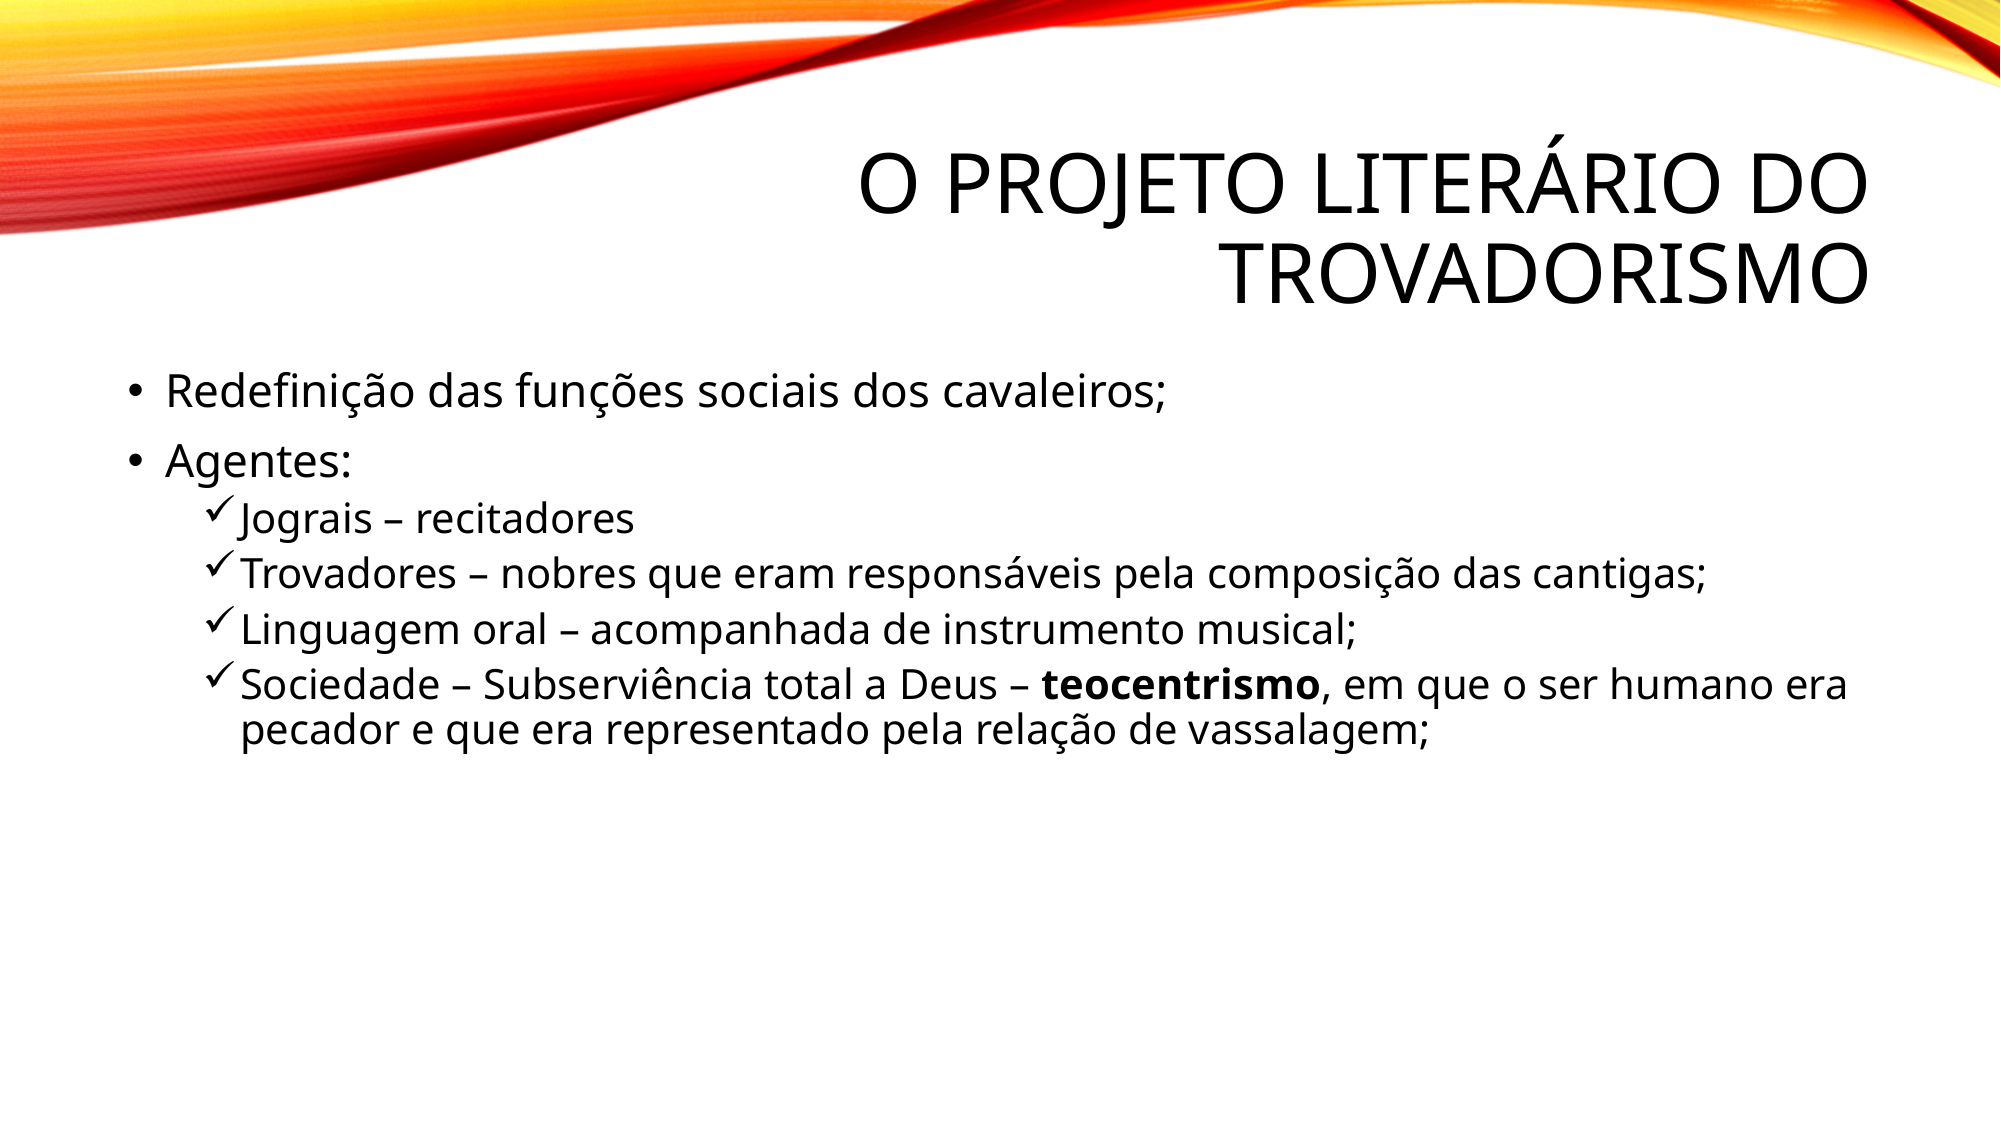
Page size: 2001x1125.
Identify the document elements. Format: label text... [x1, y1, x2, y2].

title O projeto Literário do Trovadorismo [474, 125, 1888, 338]
list Redefinição das funções sociais dos cavaleiros; Agentes: Jograis – recitadores Trovadores – nobres que eram responsáveis pela composição das cantigas; Linguagem oral – acompanhada de instrumento musical; Sociedade – Subserviência total a Deus – teocentrismo, em que o ser humano era pecador e que era representado pela relação de vassalagem; [112, 360, 1888, 1021]
picture [0, 0, 2000, 237]
